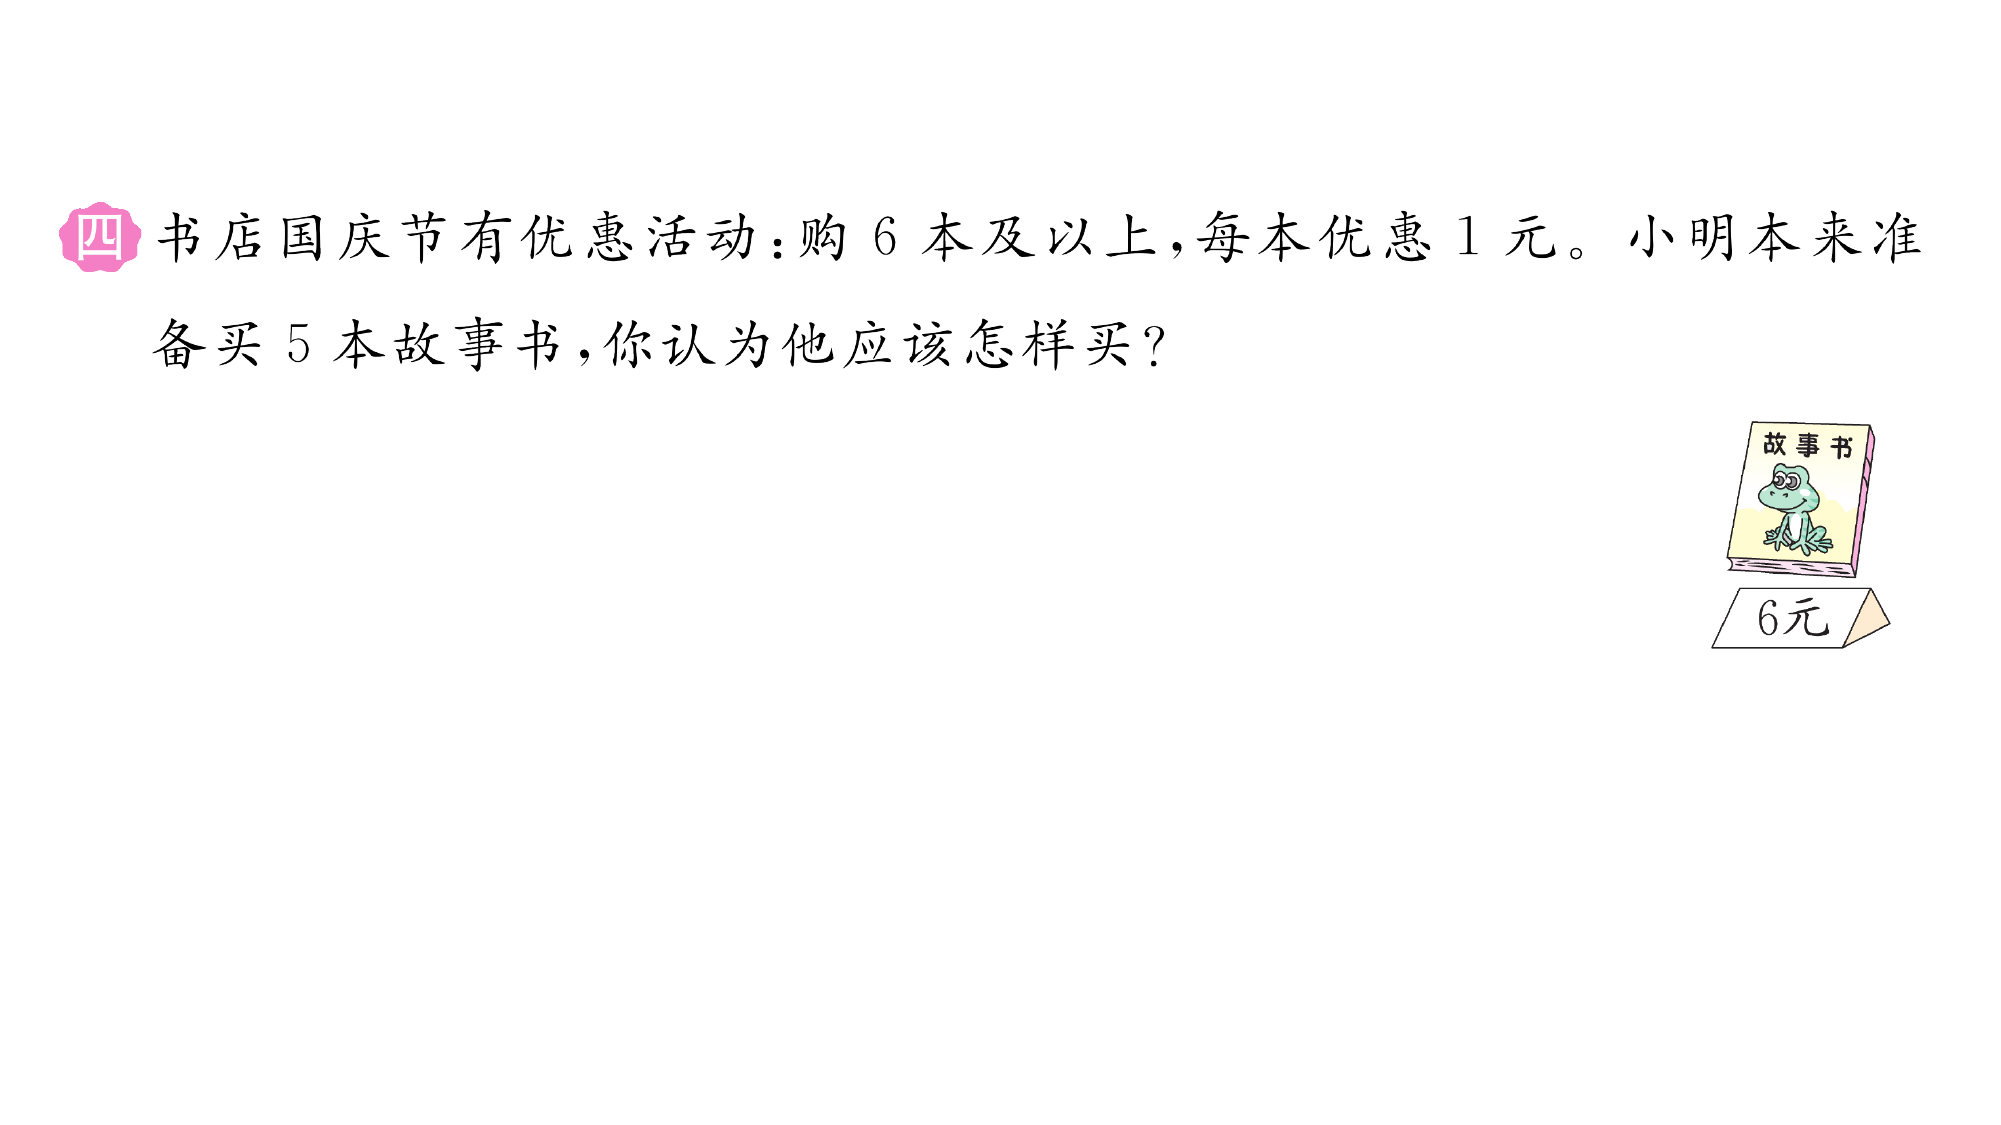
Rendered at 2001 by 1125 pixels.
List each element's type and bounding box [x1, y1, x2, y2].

picture [55, 172, 1945, 720]
